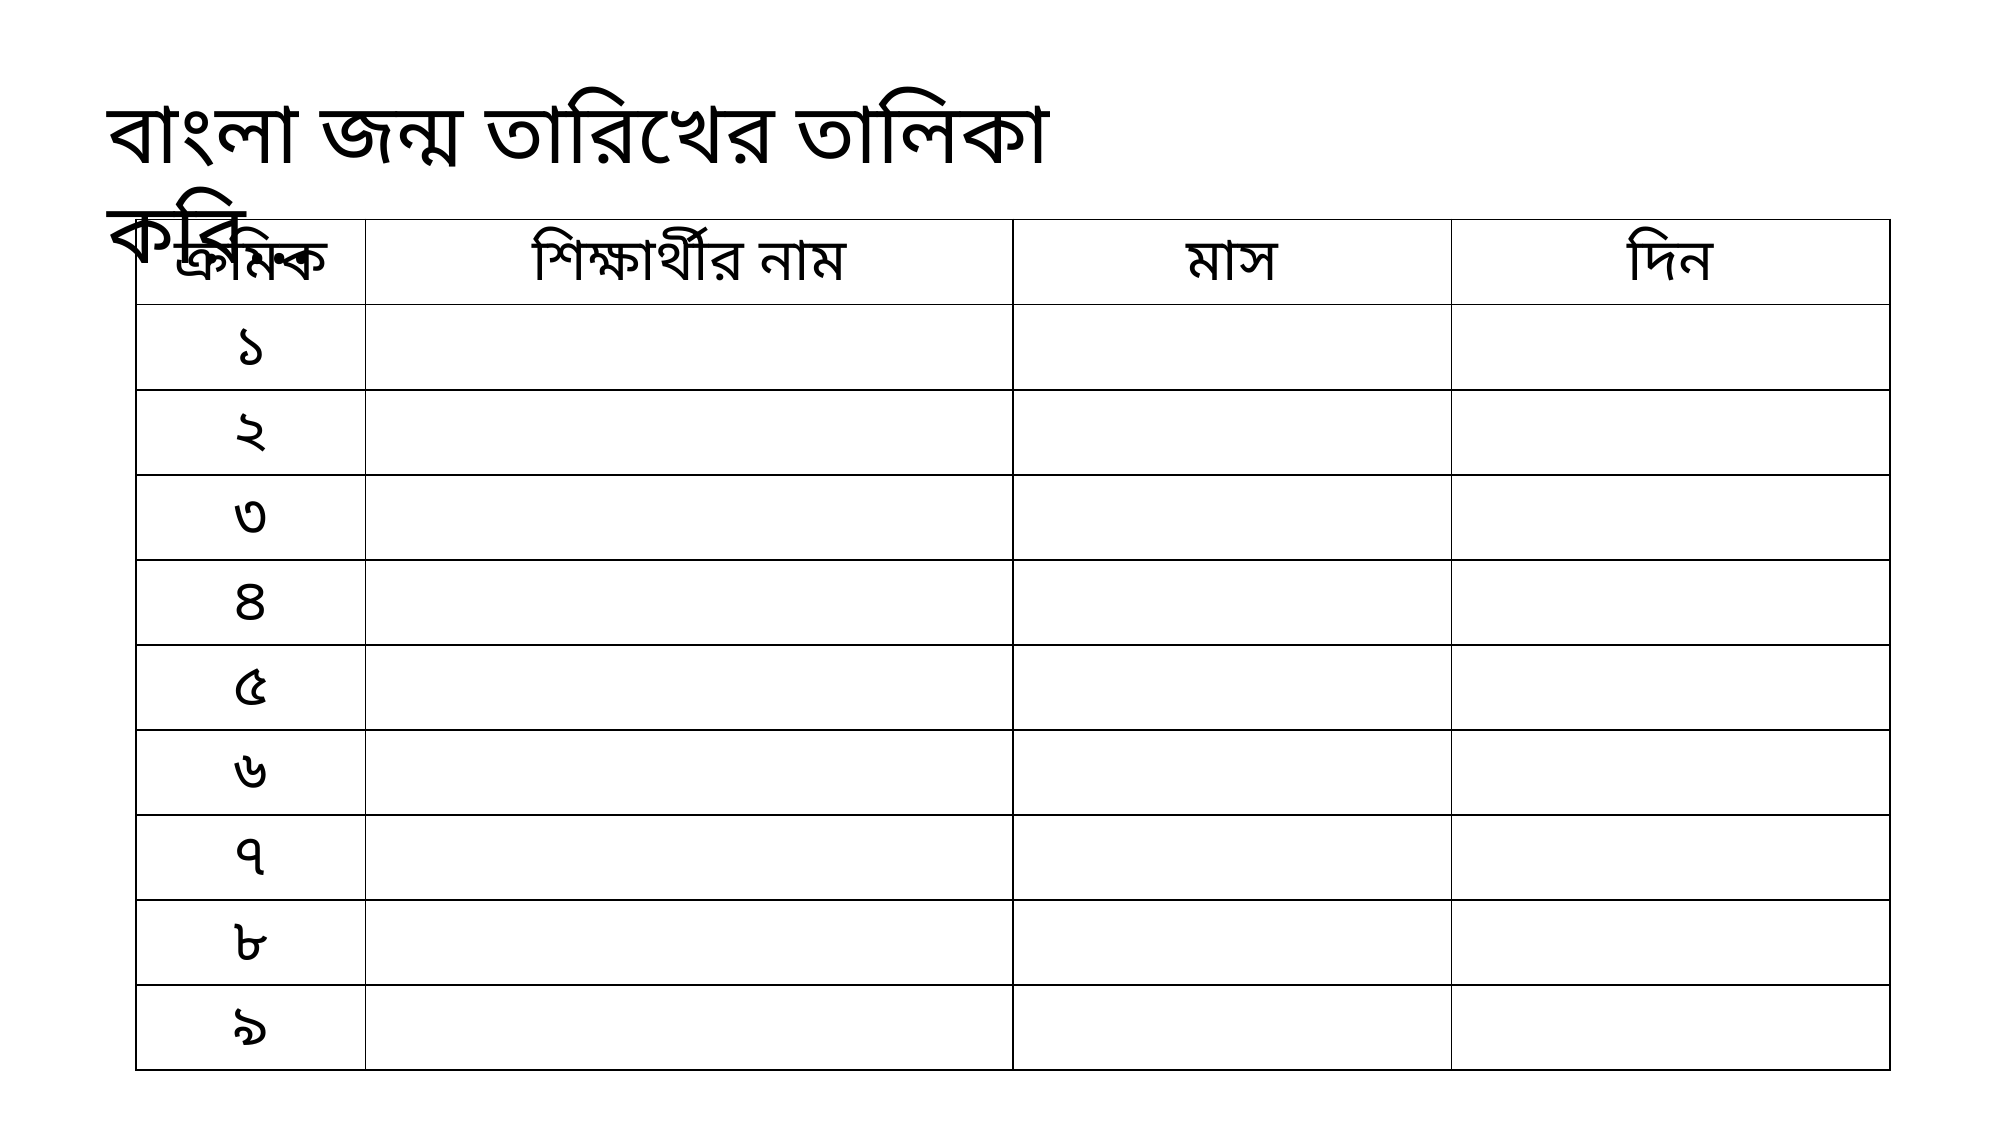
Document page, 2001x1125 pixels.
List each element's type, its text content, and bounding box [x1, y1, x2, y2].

table_cell [366, 731, 1012, 814]
table_cell ৩ [137, 476, 365, 559]
table_cell [366, 646, 1012, 729]
table_cell [366, 305, 1012, 389]
table_cell [1452, 986, 1889, 1069]
table_cell [1452, 901, 1889, 984]
table_cell [1014, 816, 1451, 899]
text_box বাংলা জন্ম তারিখের তালিকা করি... [92, 73, 1291, 288]
table_cell [1014, 561, 1451, 644]
table_cell [1014, 476, 1451, 559]
table_cell ২ [137, 391, 365, 474]
table_cell ৪ [137, 561, 365, 644]
table_cell ৬ [137, 731, 365, 814]
table_cell [1014, 305, 1451, 389]
table_cell [1452, 816, 1889, 899]
table_cell ৭ [137, 816, 365, 899]
table_cell ৫ [137, 646, 365, 729]
table_cell [366, 561, 1012, 644]
table_cell ৯ [137, 986, 365, 1069]
table_cell [1014, 901, 1451, 984]
table_cell [1452, 646, 1889, 729]
table_cell [366, 901, 1012, 984]
table_cell [1452, 476, 1889, 559]
table_cell ৮ [137, 901, 365, 984]
table_cell [1014, 731, 1451, 814]
table_cell ১ [137, 305, 365, 389]
table_cell [1452, 305, 1889, 389]
table_cell [366, 391, 1012, 474]
table_header শিক্ষার্থীর নাম [366, 220, 1012, 304]
table_cell [1014, 986, 1451, 1069]
table_header দিন [1452, 220, 1889, 304]
table_cell [1014, 391, 1451, 474]
table_cell [1014, 646, 1451, 729]
table_cell [366, 816, 1012, 899]
table_header ক্রমিক [137, 220, 365, 304]
table_cell [366, 476, 1012, 559]
table_cell [1452, 731, 1889, 814]
table_cell [1452, 561, 1889, 644]
table_cell [366, 986, 1012, 1069]
table_cell [1452, 391, 1889, 474]
table_header মাস [1014, 220, 1451, 304]
